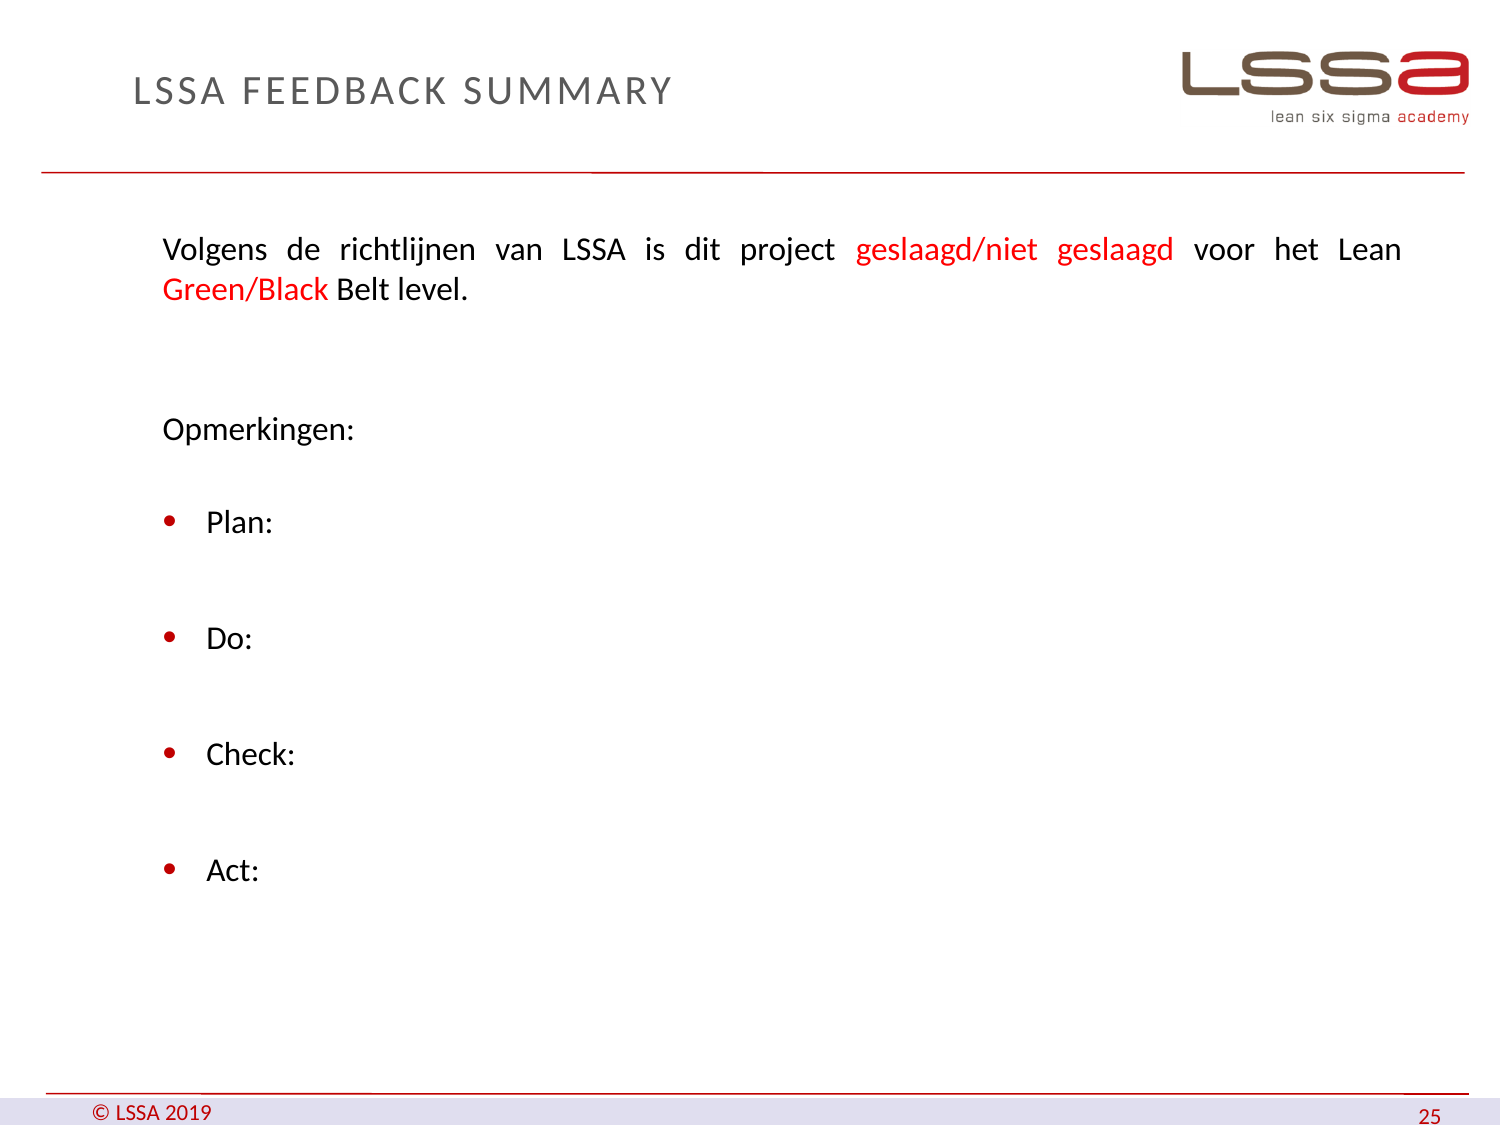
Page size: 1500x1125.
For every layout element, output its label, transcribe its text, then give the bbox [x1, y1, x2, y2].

title LSSA Feedback summary [117, 38, 1182, 138]
picture [1182, 49, 1471, 127]
list Volgens de richtlijnen van LSSA is dit project geslaagd/niet geslaagd voor het Lean Green/Black Belt level. Opmerkingen: Plan: Do: Check: Act: [117, 219, 1418, 1024]
picture [0, 1098, 1500, 1125]
